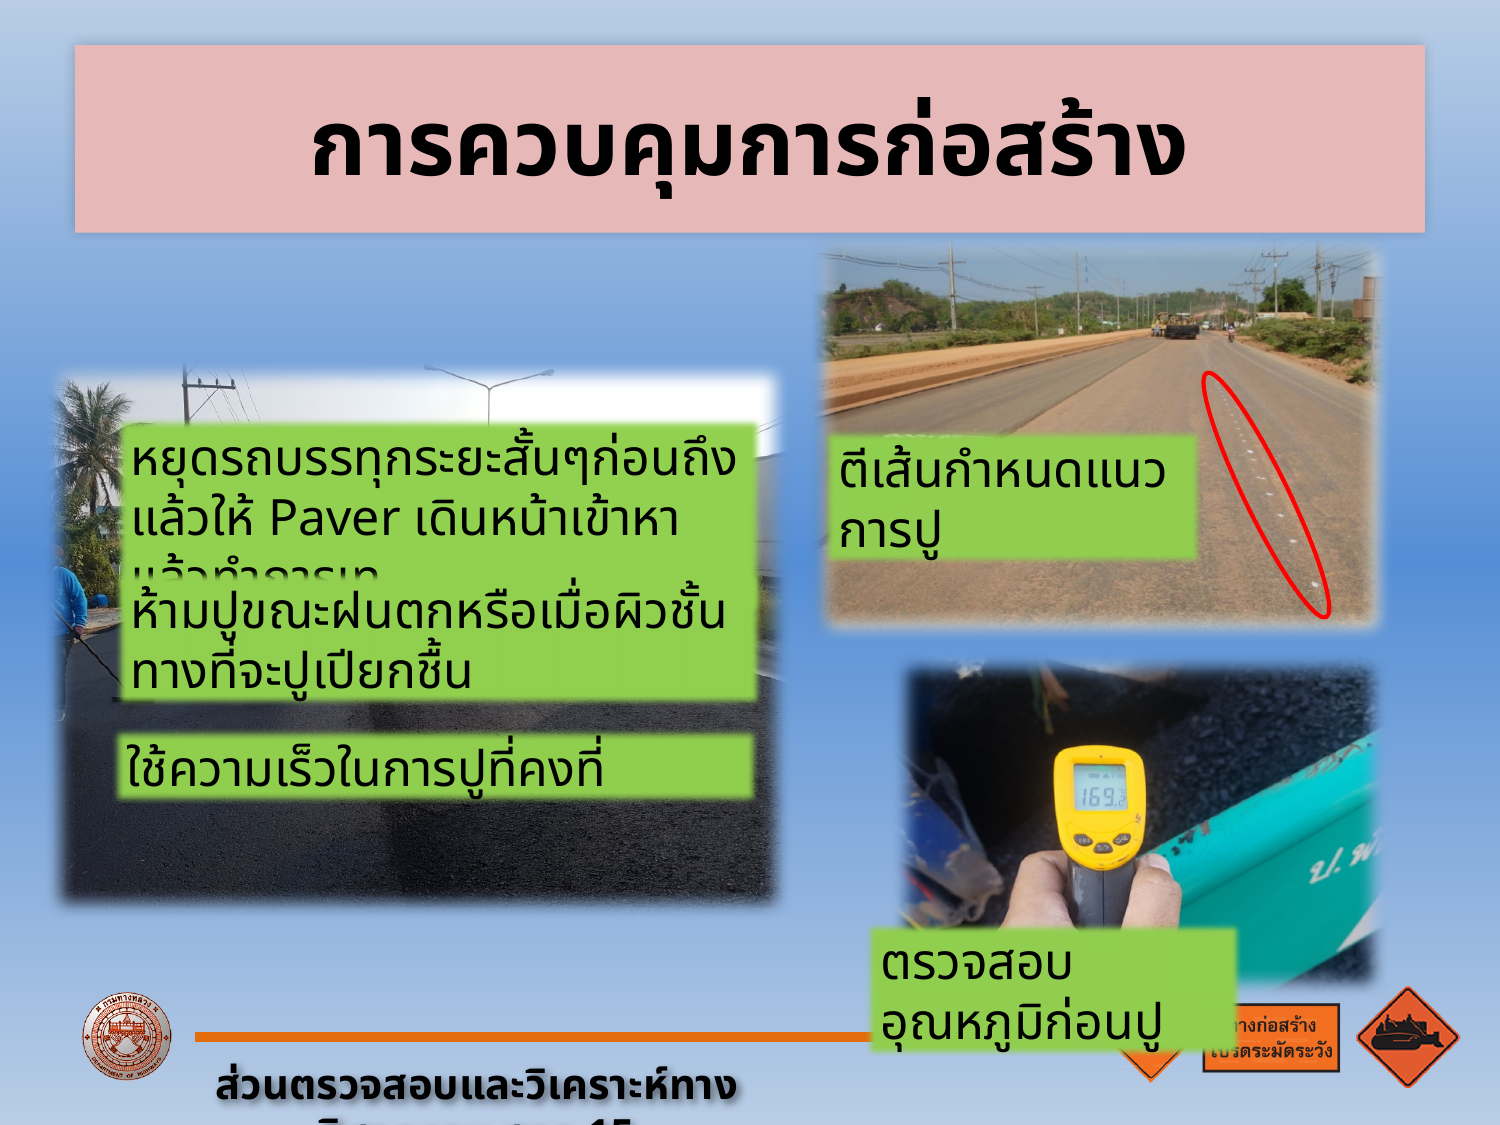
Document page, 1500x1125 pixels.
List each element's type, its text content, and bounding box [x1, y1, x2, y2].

title การควบคุมการก่อสร้าง [75, 45, 1425, 233]
picture [891, 652, 1461, 1090]
text_box ตรวจสอบอุณหภูมิก่อนปู [875, 931, 1099, 1048]
picture [808, 231, 1389, 639]
picture [43, 358, 792, 920]
picture [76, 986, 177, 1087]
text_box ส่วนตรวจสอบและวิเคราะห์ทางวิศวกรรม สทล.15 [159, 1050, 795, 1125]
picture [1201, 1000, 1341, 1074]
